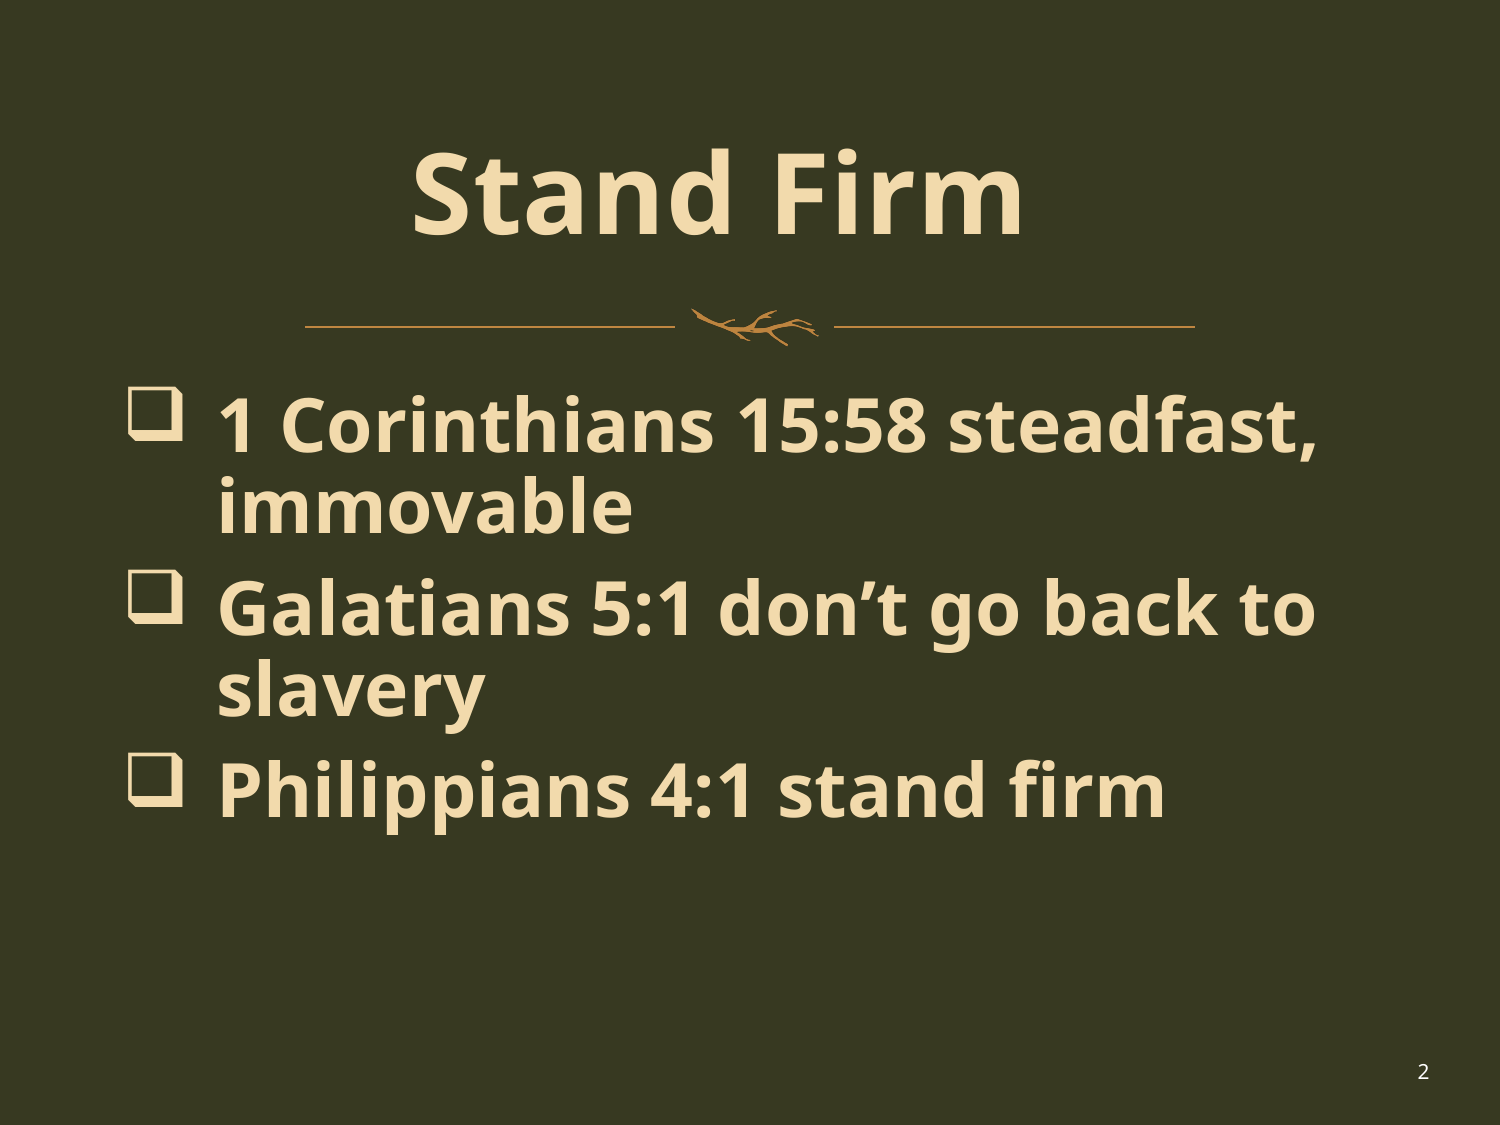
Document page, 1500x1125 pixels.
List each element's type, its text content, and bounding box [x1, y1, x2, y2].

title Stand Firm [55, 123, 1445, 273]
slide_number 2 [1106, 1064, 1445, 1095]
picture [692, 273, 818, 371]
list 1 Corinthians 15:58 steadfast, immovable Galatians 5:1 don’t go back to slavery Philippians 4:1 stand firm [107, 380, 1414, 1017]
